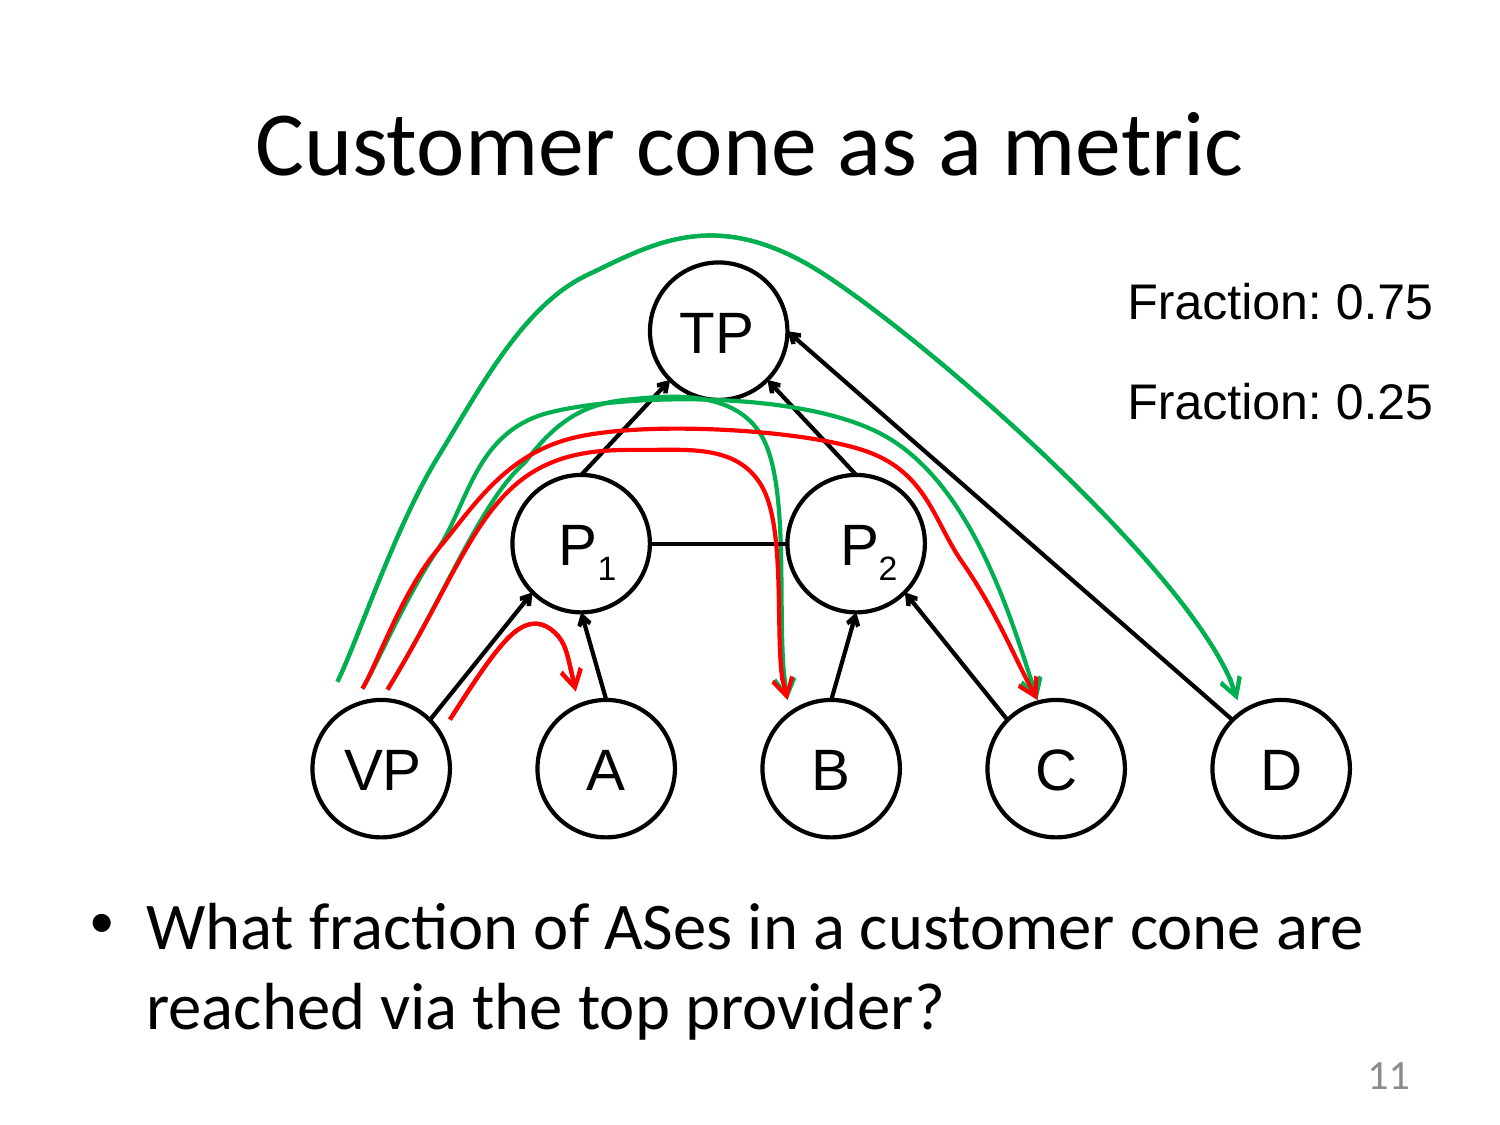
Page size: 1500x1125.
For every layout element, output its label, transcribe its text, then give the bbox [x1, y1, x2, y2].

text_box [312, 699, 451, 838]
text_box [537, 728, 676, 838]
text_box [762, 728, 901, 838]
text_box Fraction: 0.25 [1242, 362, 1449, 438]
slide_number 11 [1325, 1042, 1425, 1103]
title Customer cone as a metric [74, 44, 1426, 233]
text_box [337, 203, 1238, 720]
list What fraction of ASes in a customer cone are reached via the top provider? [74, 874, 1426, 1088]
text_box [987, 729, 1126, 838]
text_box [1212, 699, 1351, 838]
text_box Fraction: 0.75 [1242, 262, 1449, 338]
